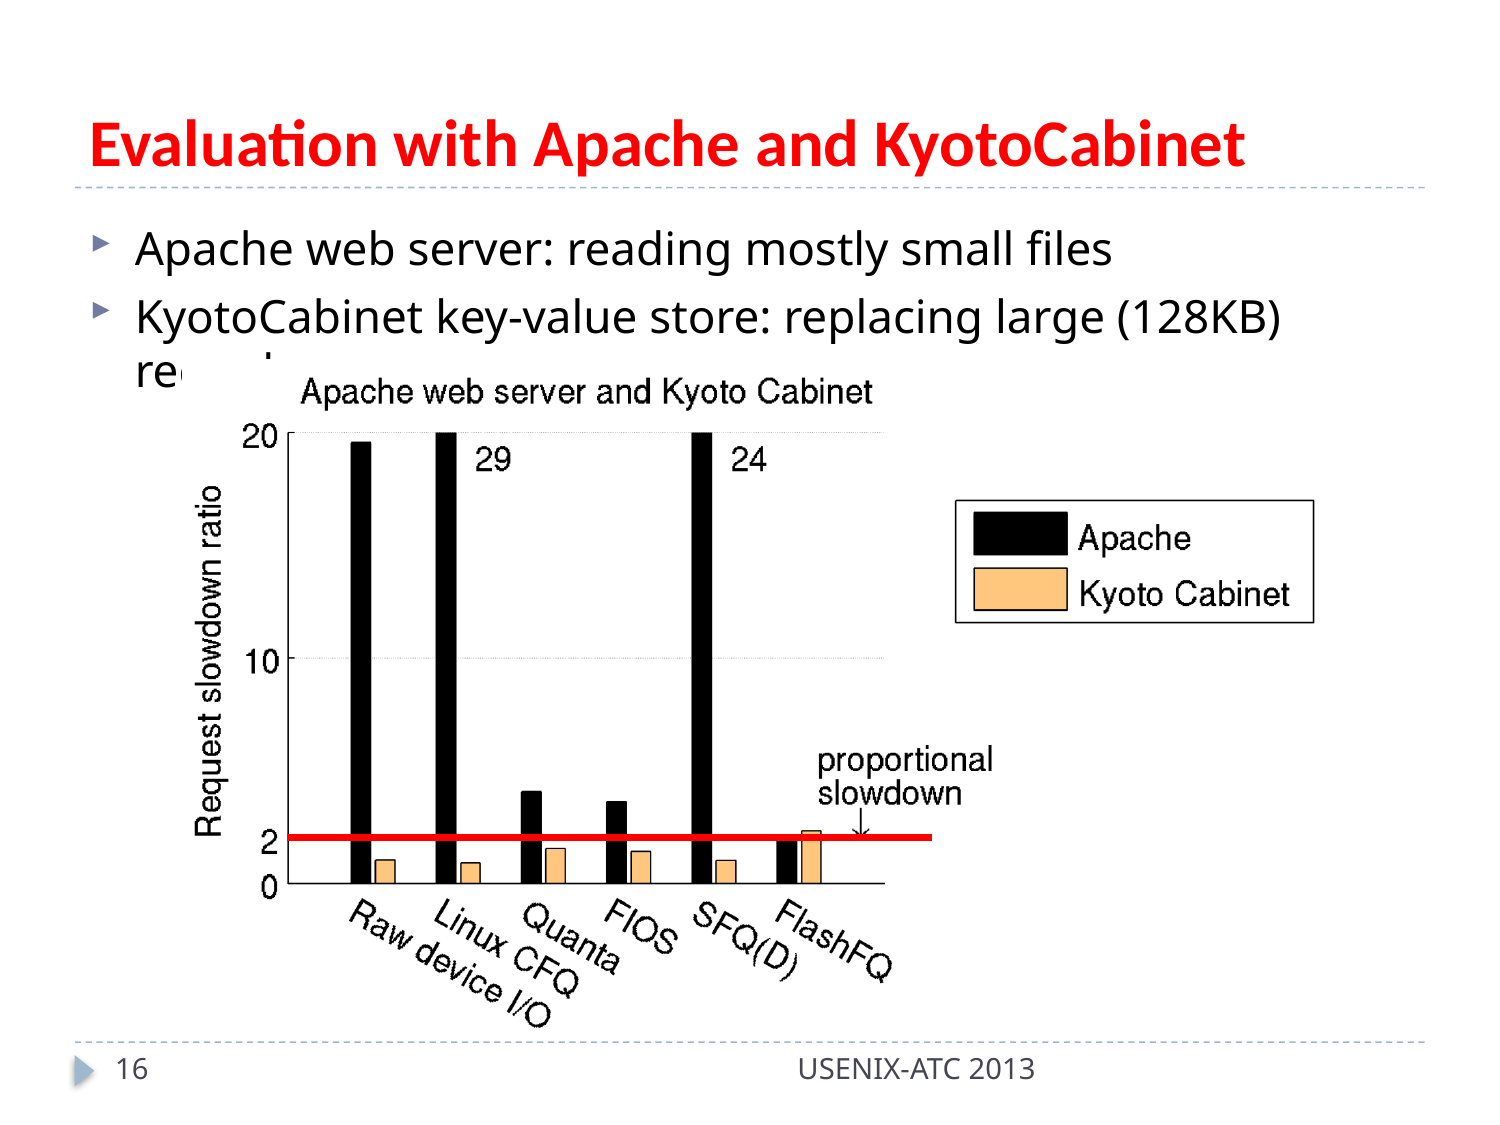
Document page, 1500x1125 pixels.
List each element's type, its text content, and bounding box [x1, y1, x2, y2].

list Apache web server: reading mostly small files KyotoCabinet key-value store: replacing large (128KB) records [75, 212, 1425, 1038]
footer USENIX-ATC 2013 [475, 1042, 1051, 1103]
picture [182, 358, 1321, 1029]
slide_number 16 [100, 1042, 426, 1103]
title Evaluation with Apache and KyotoCabinet [75, 0, 1425, 188]
